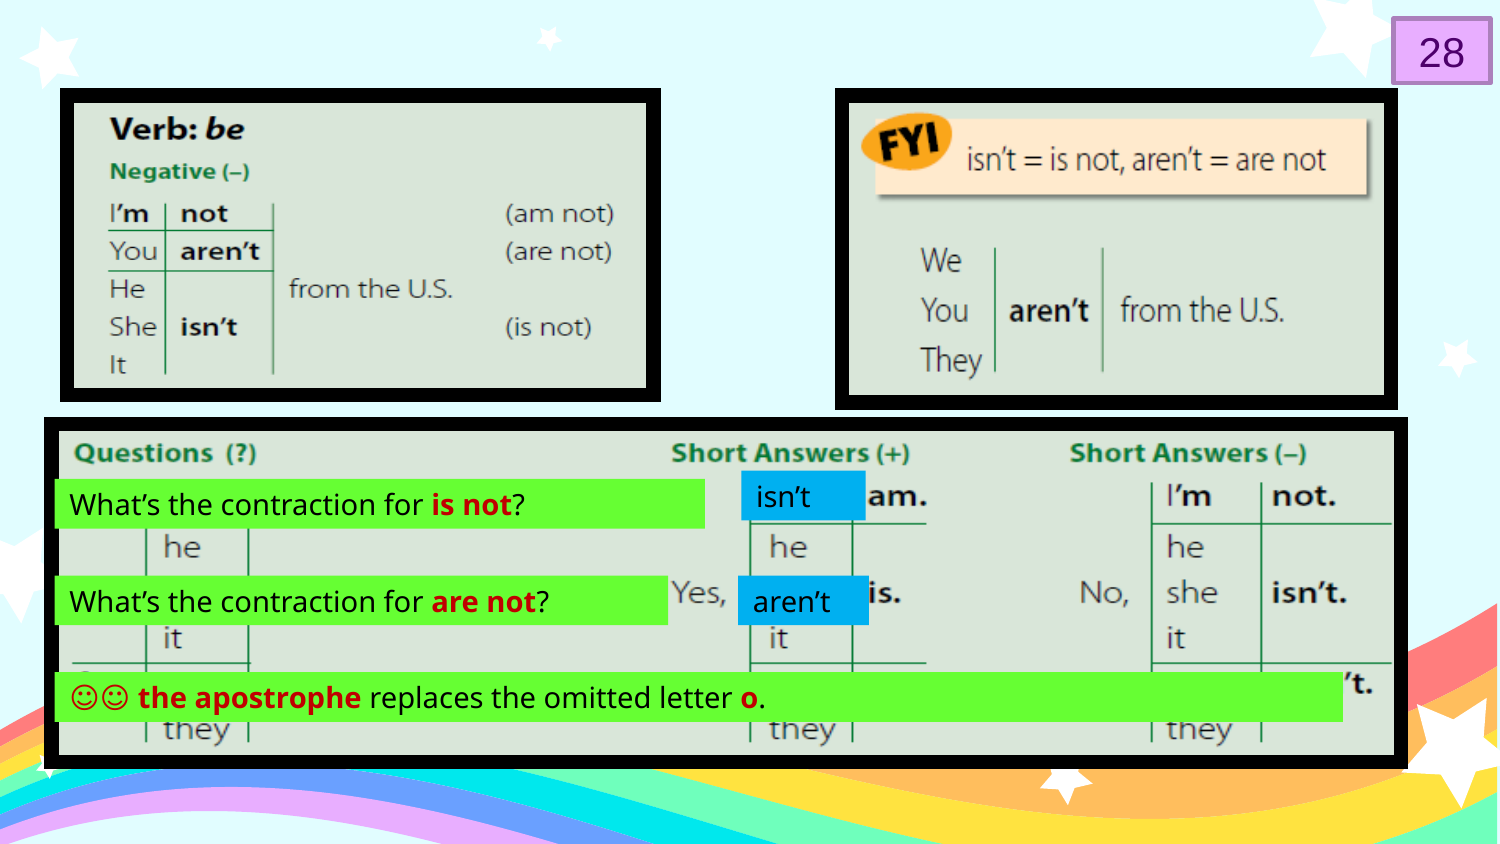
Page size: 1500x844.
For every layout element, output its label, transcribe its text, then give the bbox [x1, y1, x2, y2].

picture [848, 102, 1384, 396]
picture [58, 431, 1394, 755]
picture [73, 102, 647, 388]
text_box 28 [1391, 16, 1493, 85]
